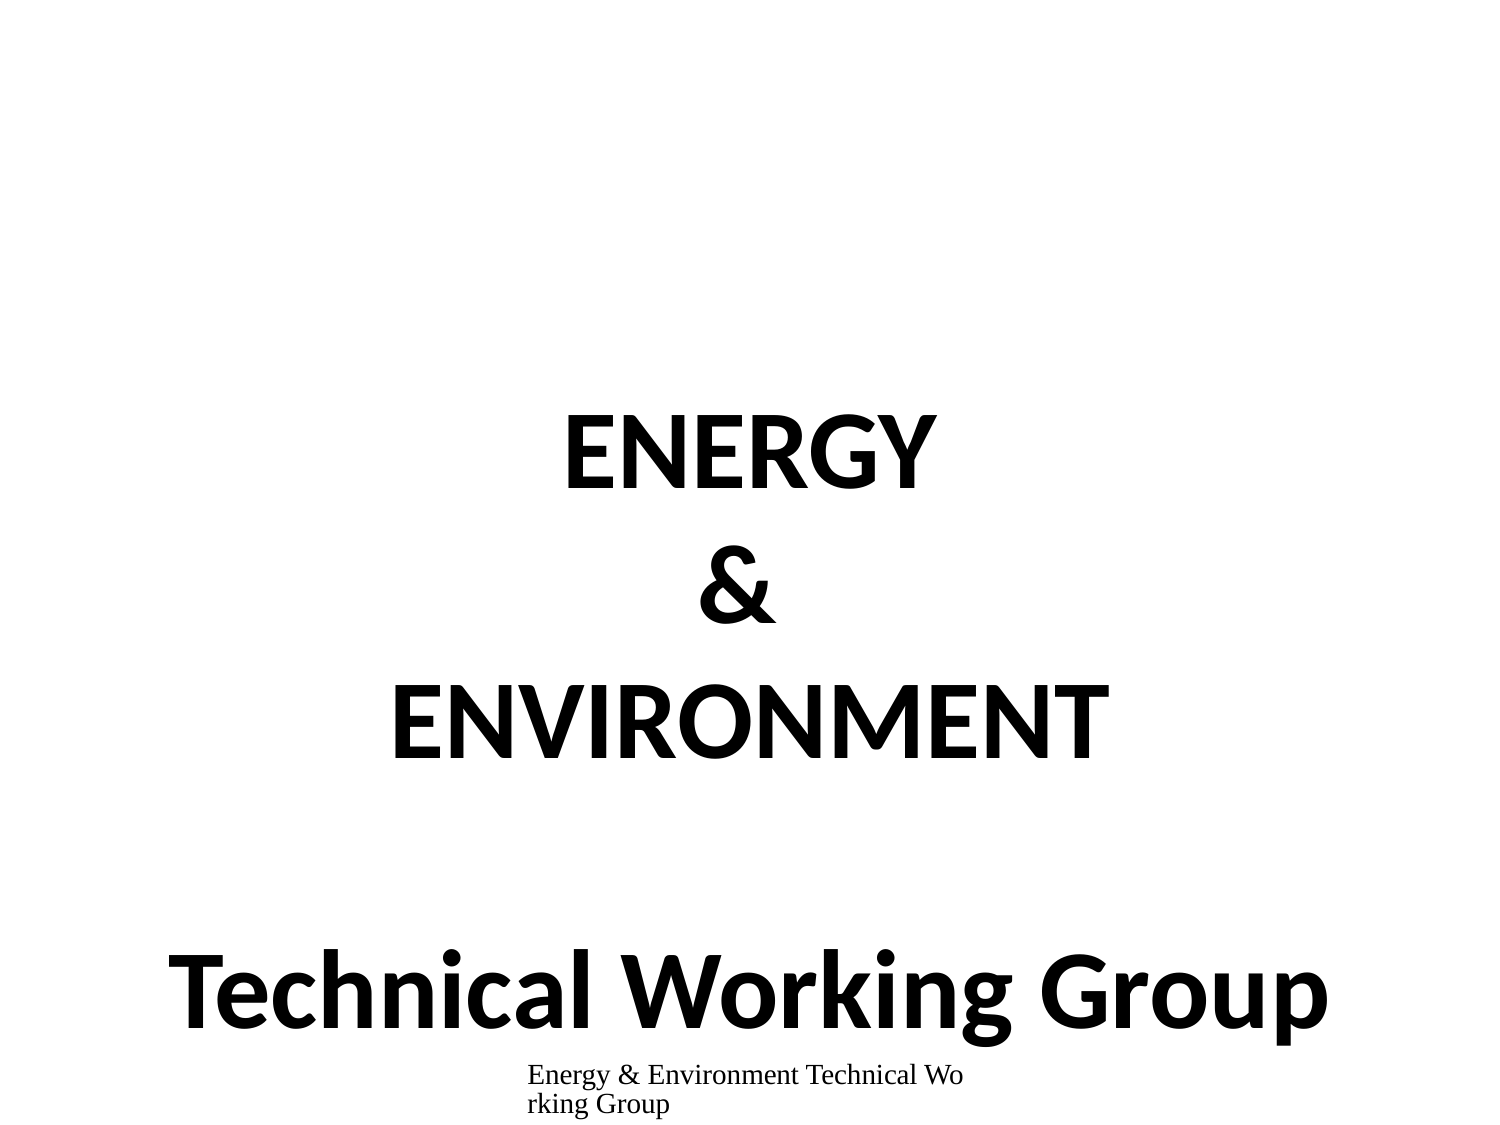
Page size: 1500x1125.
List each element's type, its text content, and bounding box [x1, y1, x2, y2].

footer Energy & Environment Technical Working Group [512, 1042, 988, 1103]
title ENERGY & ENVIRONMENT Technical Working Group [79, 566, 1421, 860]
